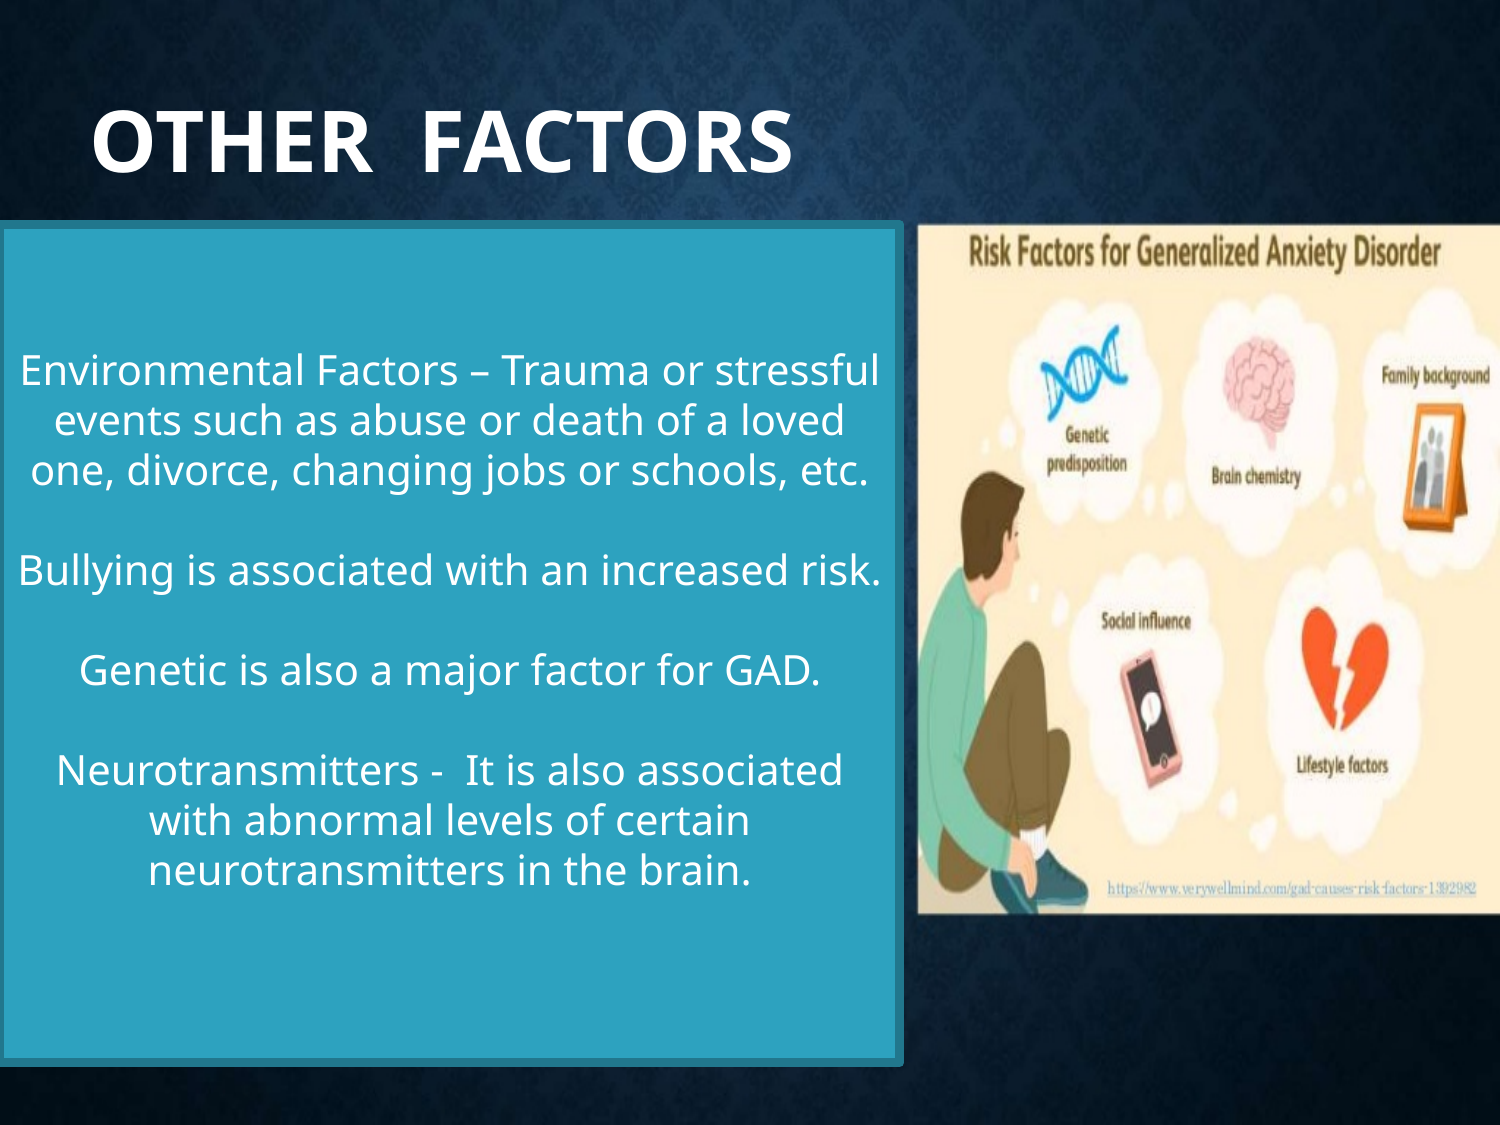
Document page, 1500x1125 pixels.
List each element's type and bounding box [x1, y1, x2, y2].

list [0, 0, 1500, 1125]
